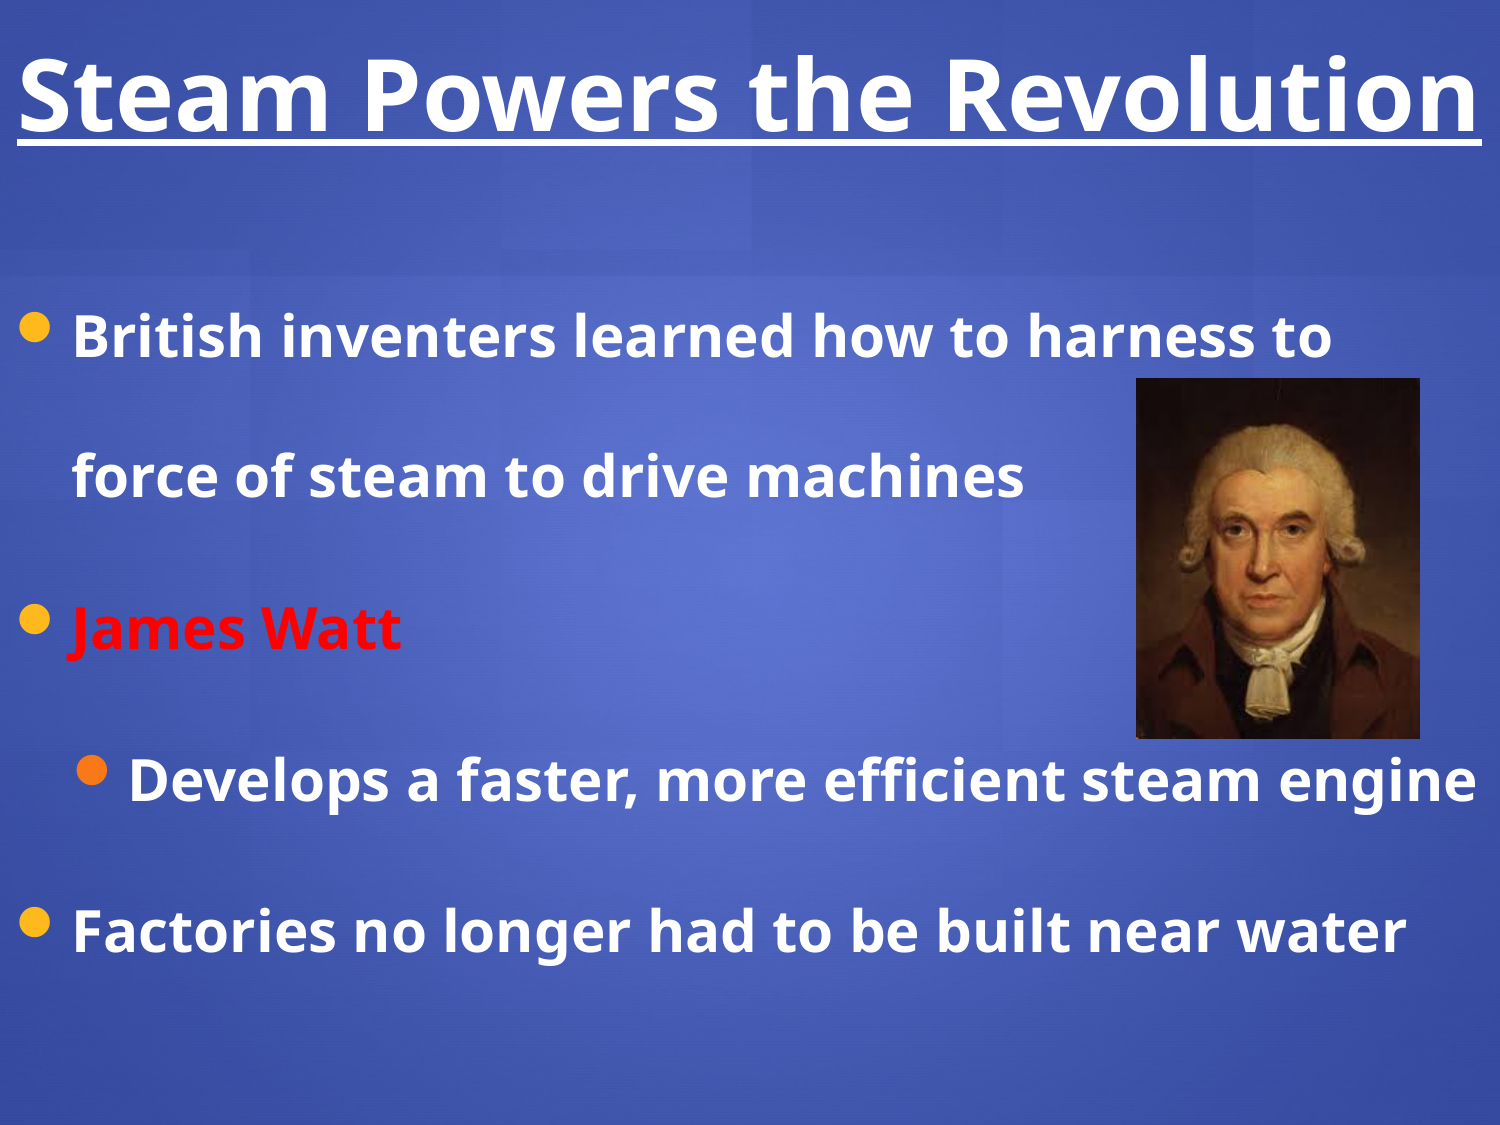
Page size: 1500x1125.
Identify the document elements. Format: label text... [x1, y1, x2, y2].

title Steam Powers the Revolution [0, 0, 1500, 183]
list British inventers learned how to harness to force of steam to drive machines James Watt Develops a faster, more efficient steam engine Factories no longer had to be built near water [0, 221, 1500, 1125]
picture [1135, 377, 1421, 740]
